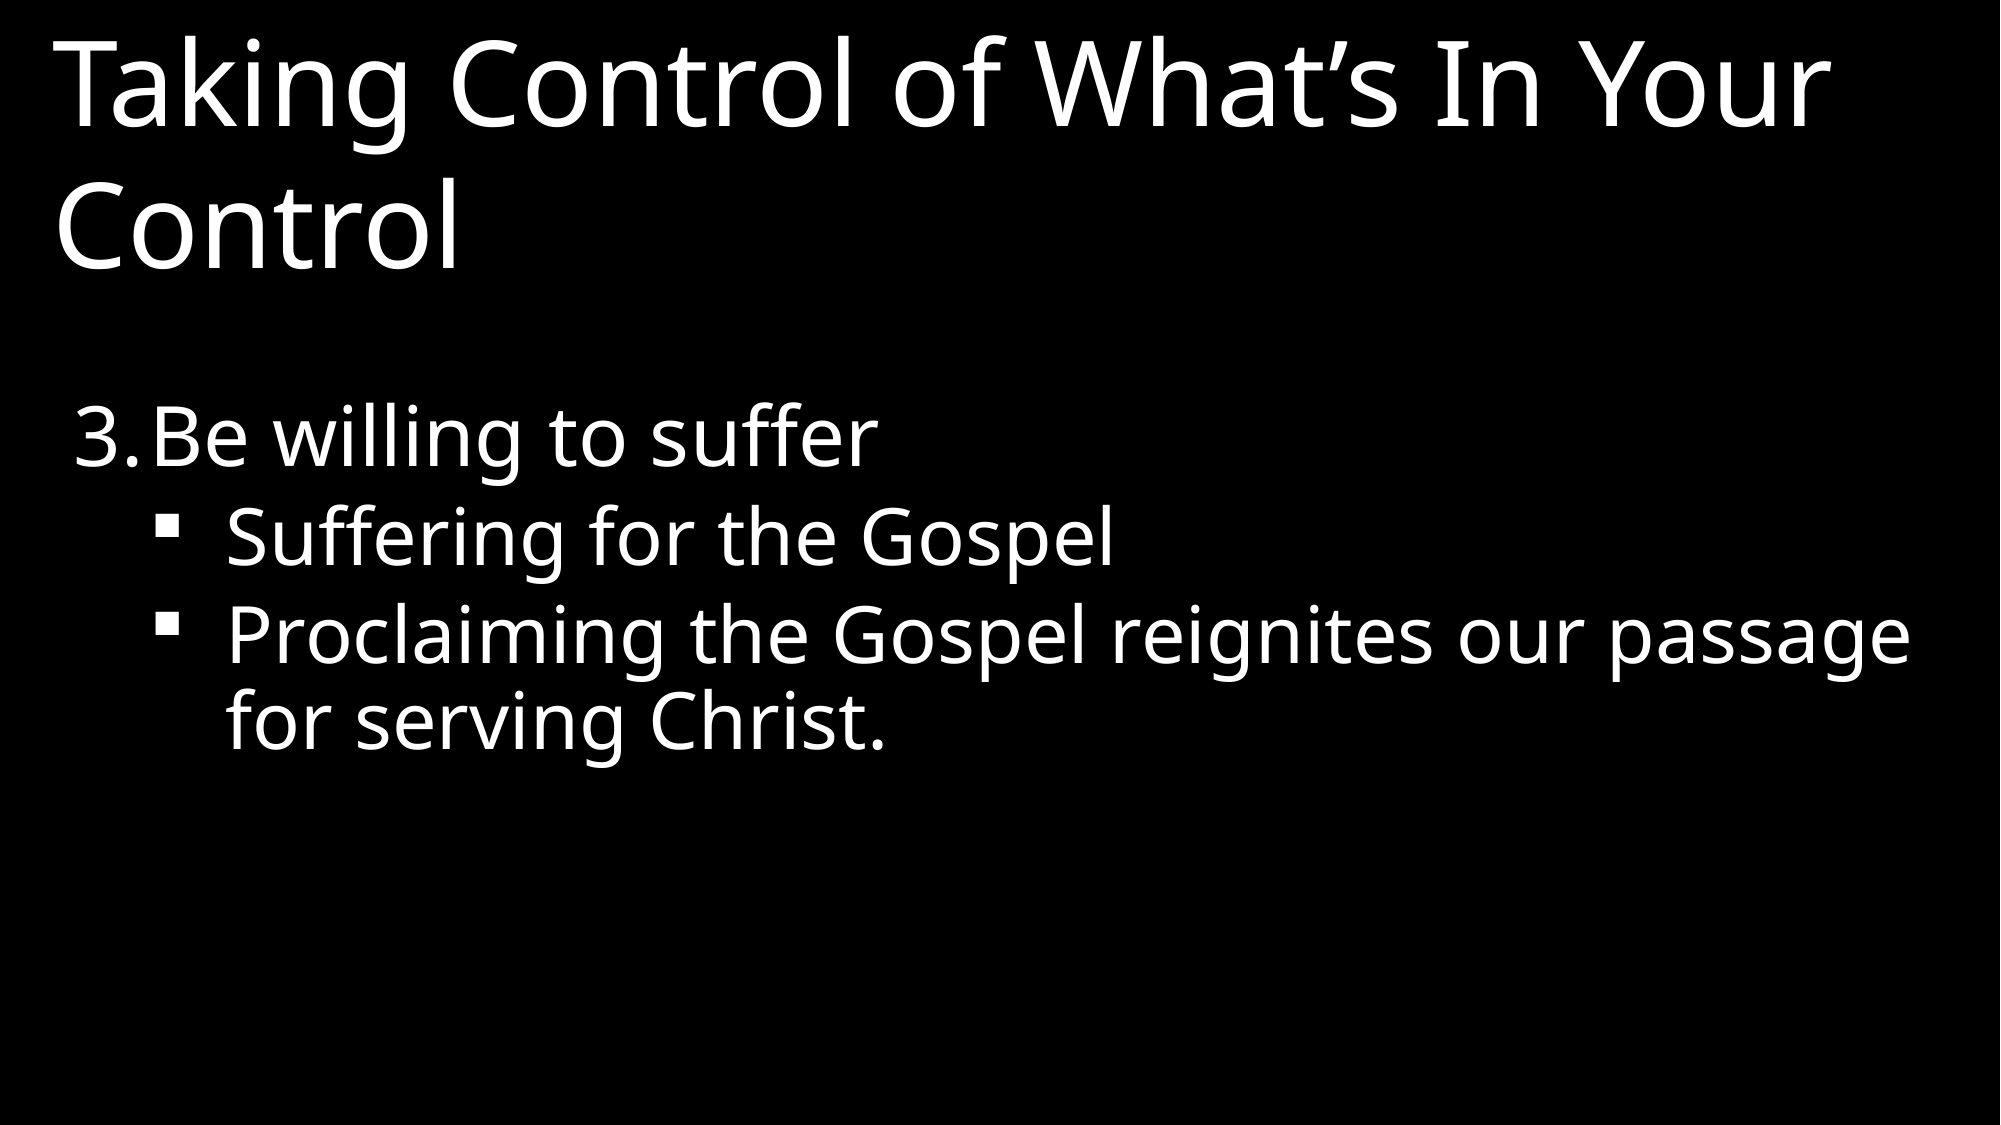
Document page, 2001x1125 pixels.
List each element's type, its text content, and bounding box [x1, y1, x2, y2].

text_box 3. Be willing to suffer Suffering for the Gospel Proclaiming the Gospel reignites our passage for serving Christ. [59, 387, 1954, 774]
text_box Taking Control of What’s In Your Control [37, 0, 1975, 300]
